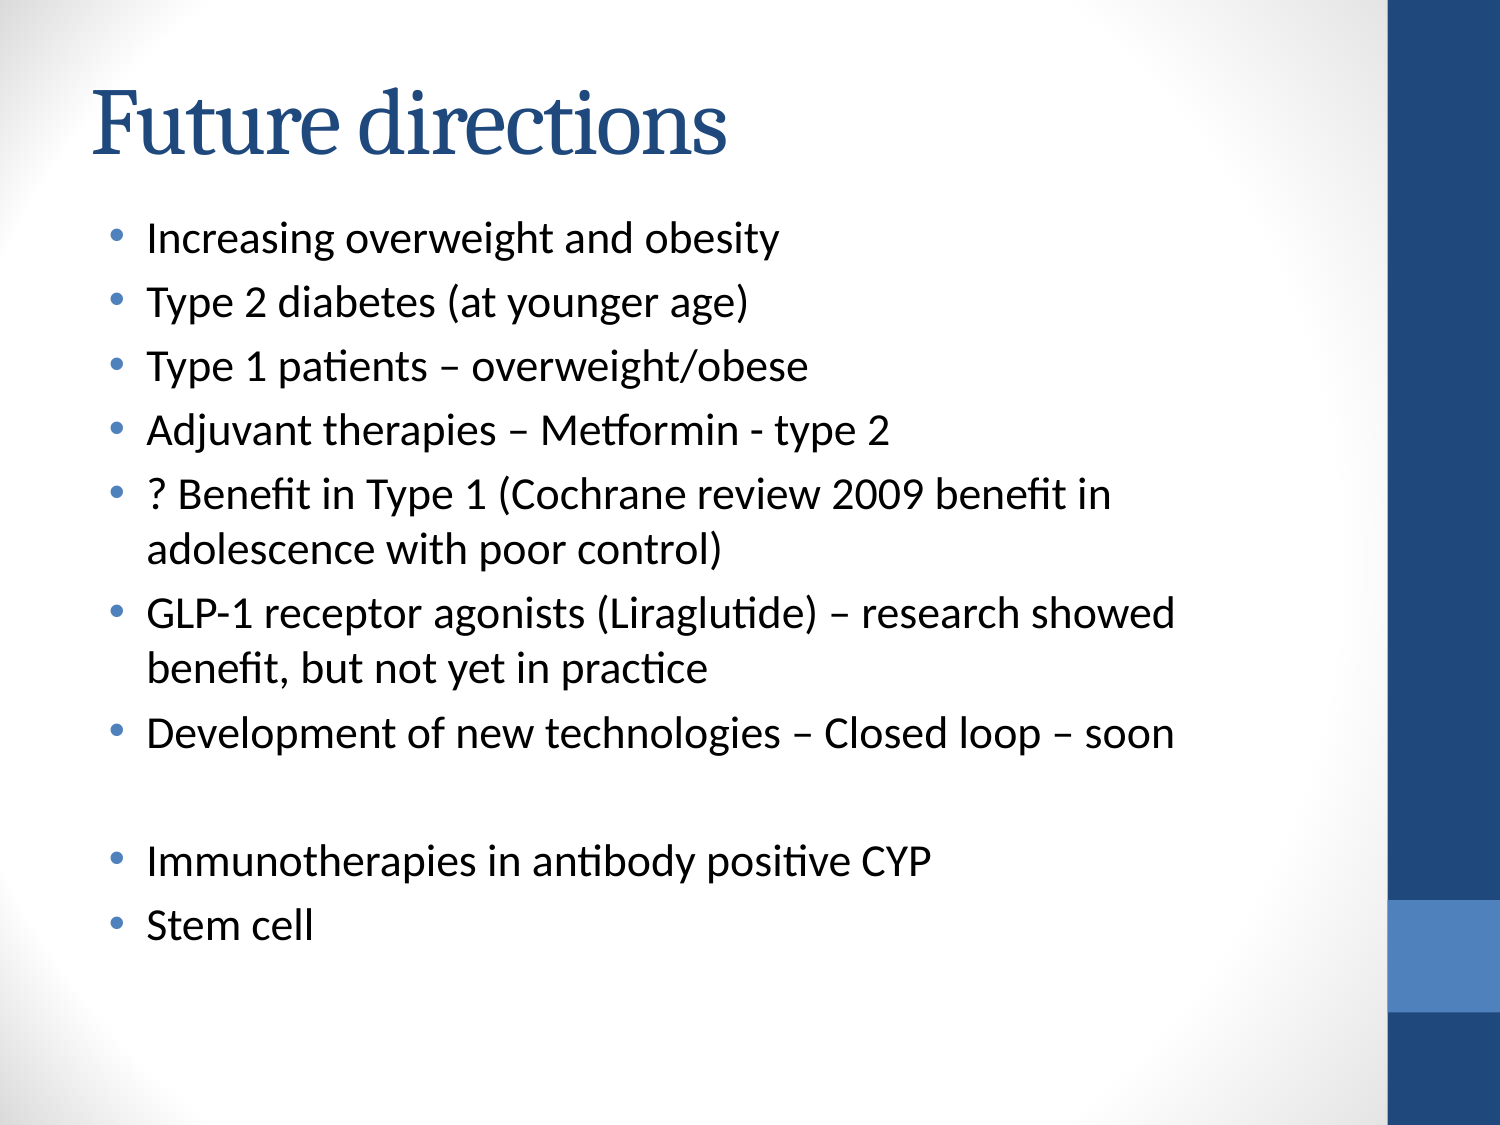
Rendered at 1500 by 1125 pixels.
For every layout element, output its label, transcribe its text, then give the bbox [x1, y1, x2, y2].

picture [0, 0, 1387, 1125]
list Increasing overweight and obesity Type 2 diabetes (at younger age) Type 1 patients – overweight/obese Adjuvant therapies – Metformin - type 2 ? Benefit in Type 1 (Cochrane review 2009 benefit in adolescence with poor control) GLP-1 receptor agonists (Liraglutide) – research showed benefit, but not yet in practice Development of new technologies – Closed loop – soon Immunotherapies in antibody positive CYP Stem cell [75, 200, 1325, 1050]
title Future directions [75, 45, 1325, 188]
